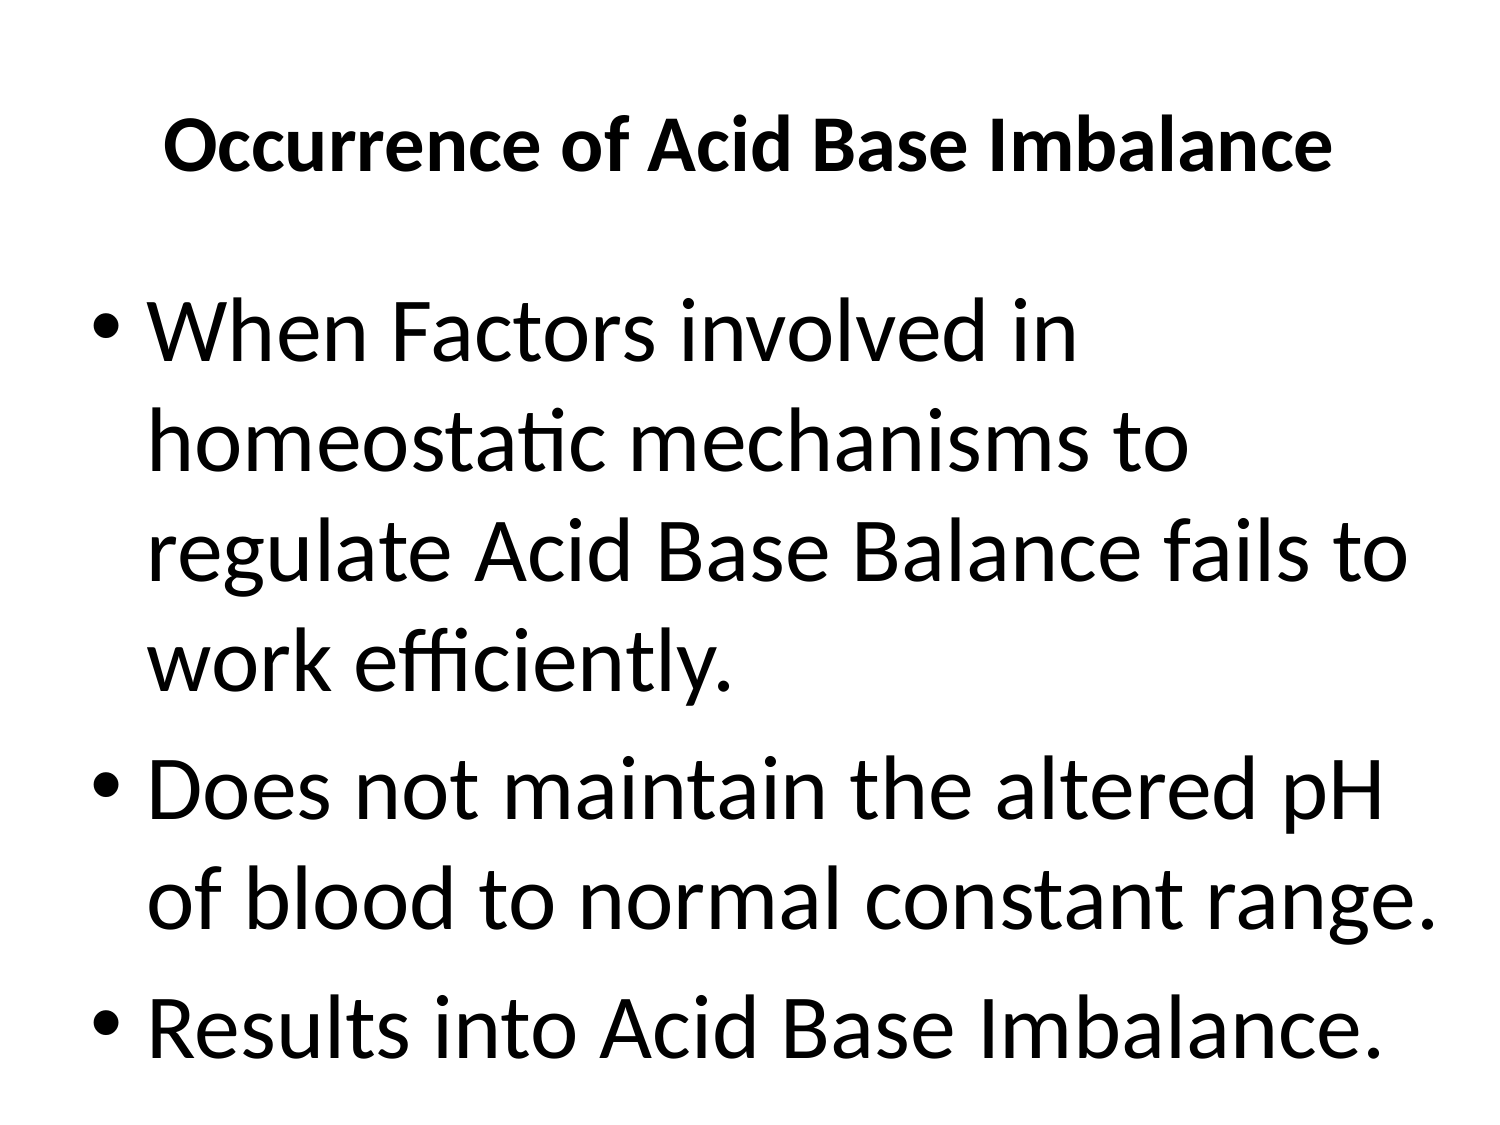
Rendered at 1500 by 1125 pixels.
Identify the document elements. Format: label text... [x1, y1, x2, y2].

title Occurrence of Acid Base Imbalance [75, 45, 1425, 233]
list When Factors involved in homeostatic mechanisms to regulate Acid Base Balance fails to work efficiently. Does not maintain the altered pH of blood to normal constant range. Results into Acid Base Imbalance. [75, 262, 1500, 1088]
